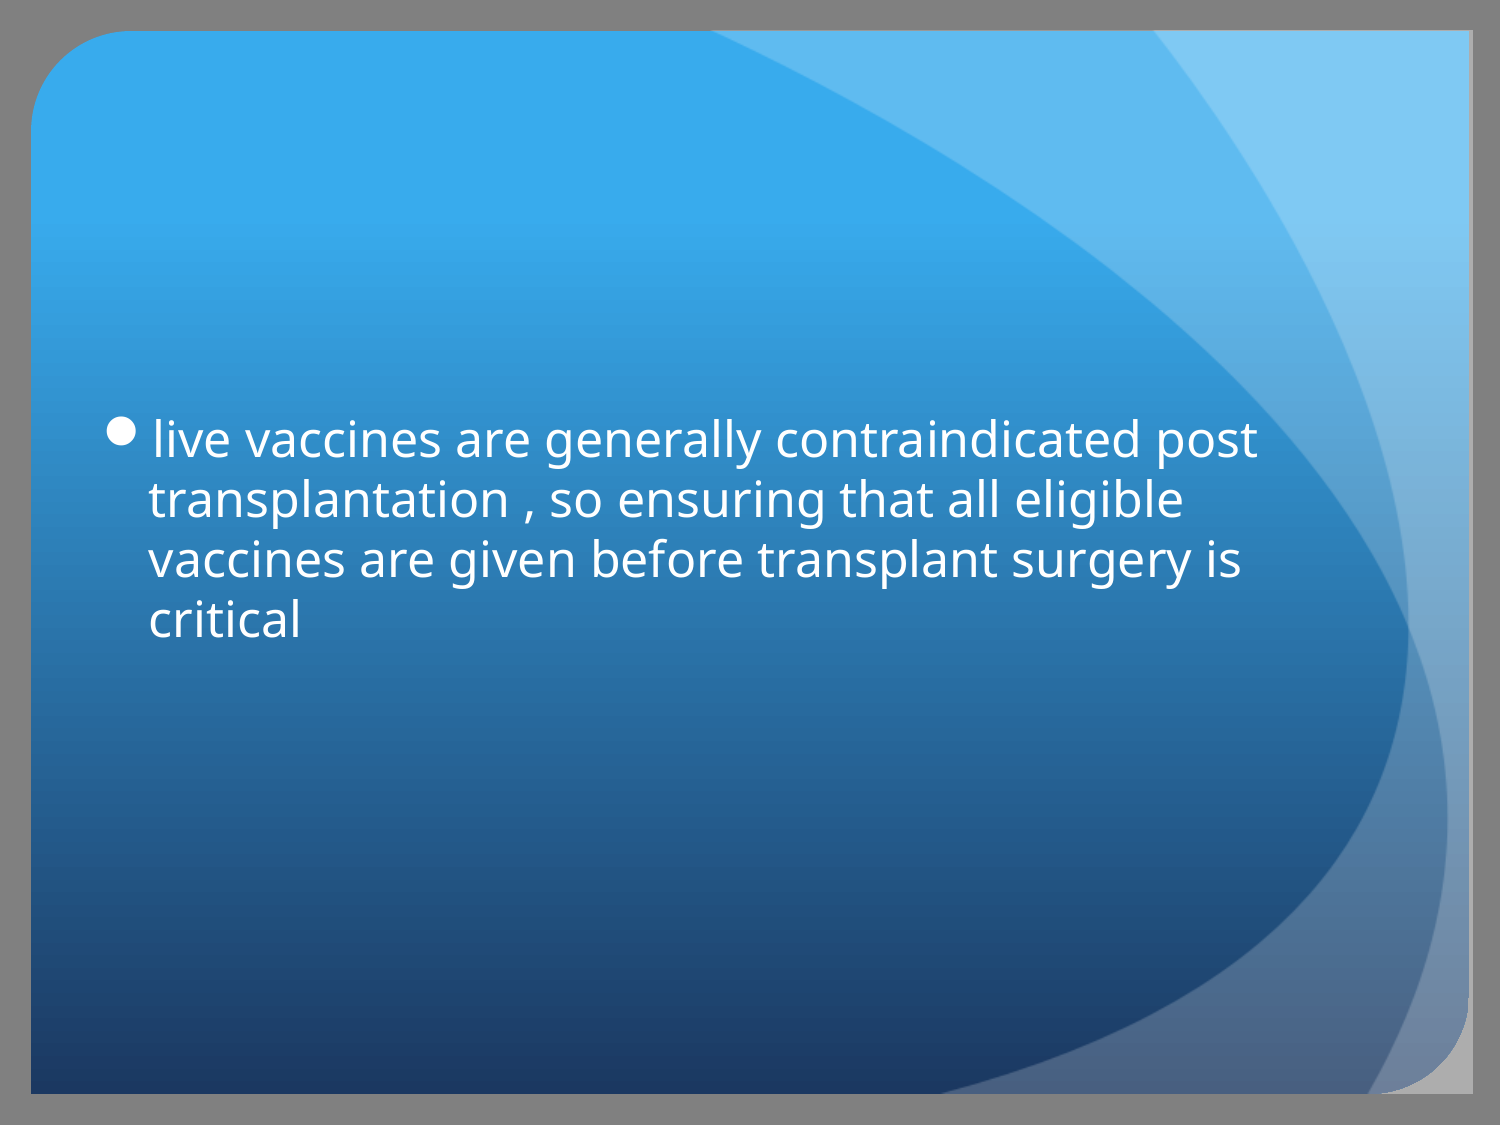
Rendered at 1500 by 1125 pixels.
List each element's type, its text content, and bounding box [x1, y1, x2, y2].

list live vaccines are generally contraindicated post transplantation , so ensuring that all eligible vaccines are given before transplant surgery is critical [87, 399, 1398, 900]
picture [24, 30, 1473, 1094]
